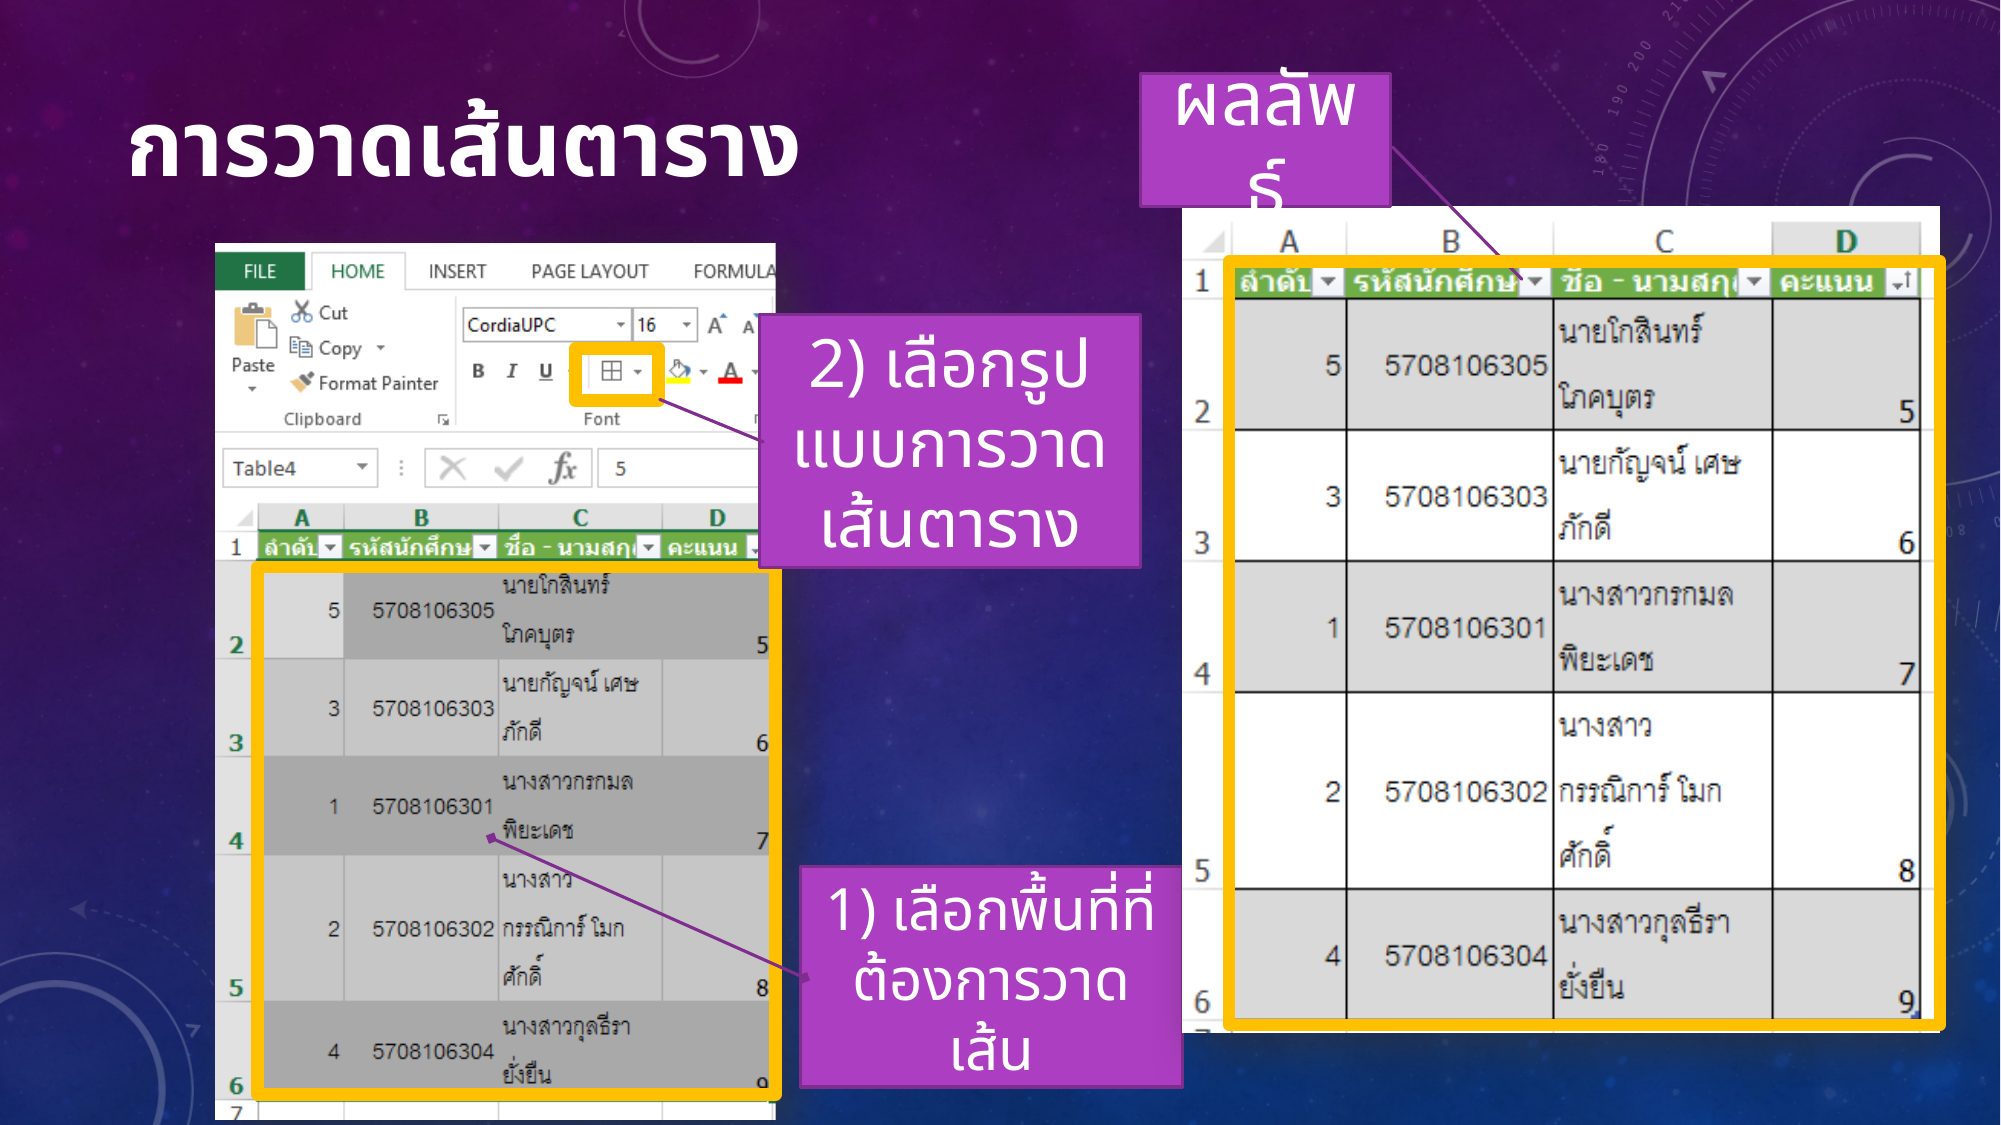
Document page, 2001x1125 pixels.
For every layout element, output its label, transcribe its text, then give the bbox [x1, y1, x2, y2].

text_box 2) เลือกรูปแบบการวาดเส้นตาราง [782, 313, 1142, 569]
picture [0, 0, 2001, 1125]
text_box 1) เลือกพื้นที่ที่ต้องการวาดเส้น [782, 865, 1184, 1089]
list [214, 243, 776, 1120]
title การวาดเส้นตาราง [111, 20, 1774, 260]
text_box ผลลัพธ์ [1139, 72, 1453, 208]
